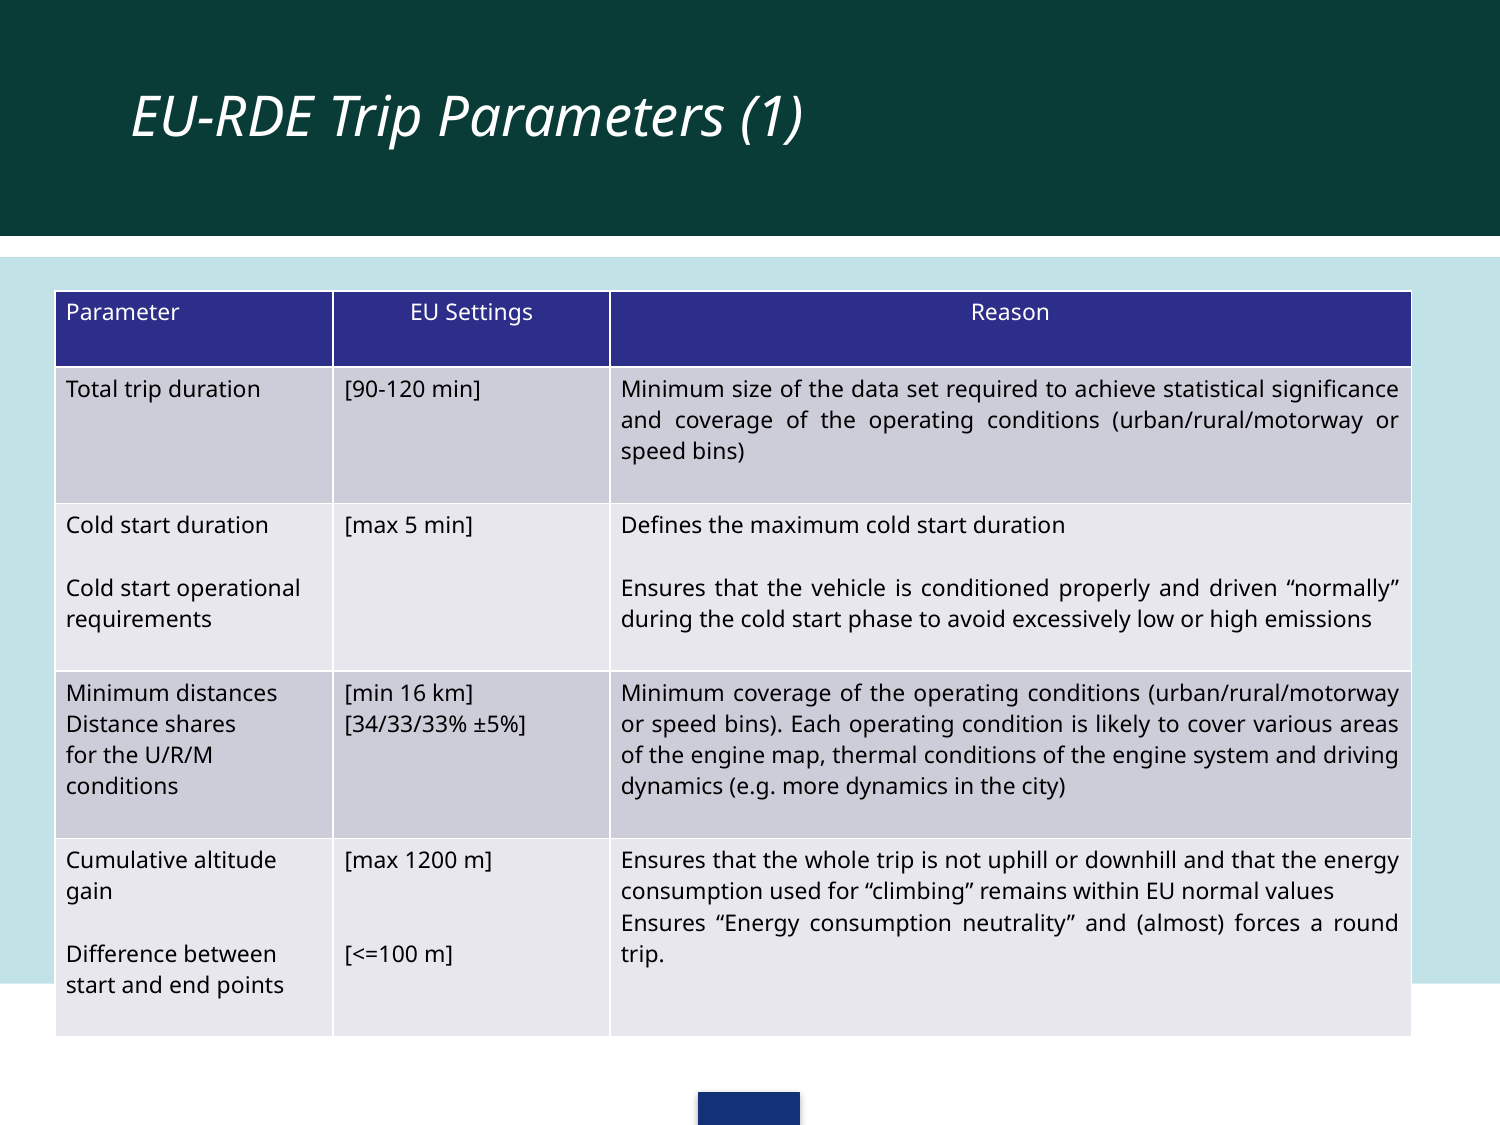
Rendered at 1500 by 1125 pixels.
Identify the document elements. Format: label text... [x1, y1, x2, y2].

table_cell Total trip duration [56, 368, 332, 503]
table_cell [max 1200 m] [<=100 m] [334, 839, 609, 1036]
table_cell Minimum size of the data set required to achieve statistical significance and coverage of the operating conditions (urban/rural/motorway or speed bins) [611, 368, 1411, 503]
table_cell Ensures that the whole trip is not uphill or downhill and that the energy consumption used for “climbing” remains within EU normal values Ensures “Energy consumption neutrality” and (almost) forces a round trip. [611, 839, 1411, 1036]
table_cell [max 5 min] [334, 504, 609, 670]
table_header EU Settings [334, 292, 609, 366]
table_cell Cumulative altitude gain Difference between start and end points [56, 839, 332, 1036]
table_cell Minimum distances Distance shares for the U/R/M conditions [56, 672, 332, 838]
table_cell [90-120 min] [334, 368, 609, 503]
table_cell Minimum coverage of the operating conditions (urban/rural/motorway or speed bins). Each operating condition is likely to cover various areas of the engine map, thermal conditions of the engine system and driving dynamics (e.g. more dynamics in the city) [611, 672, 1411, 838]
table_cell Cold start duration Cold start operational requirements [56, 504, 332, 670]
table_header Parameter [56, 292, 332, 366]
table_cell Defines the maximum cold start duration Ensures that the vehicle is conditioned properly and driven “normally” during the cold start phase to avoid excessively low or high emissions [611, 504, 1411, 670]
table_cell [min 16 km] [34/33/33% ±5%] [334, 672, 609, 838]
list EU-RDE Trip Parameters (1) [115, 73, 1457, 236]
table_header Reason [611, 292, 1411, 366]
